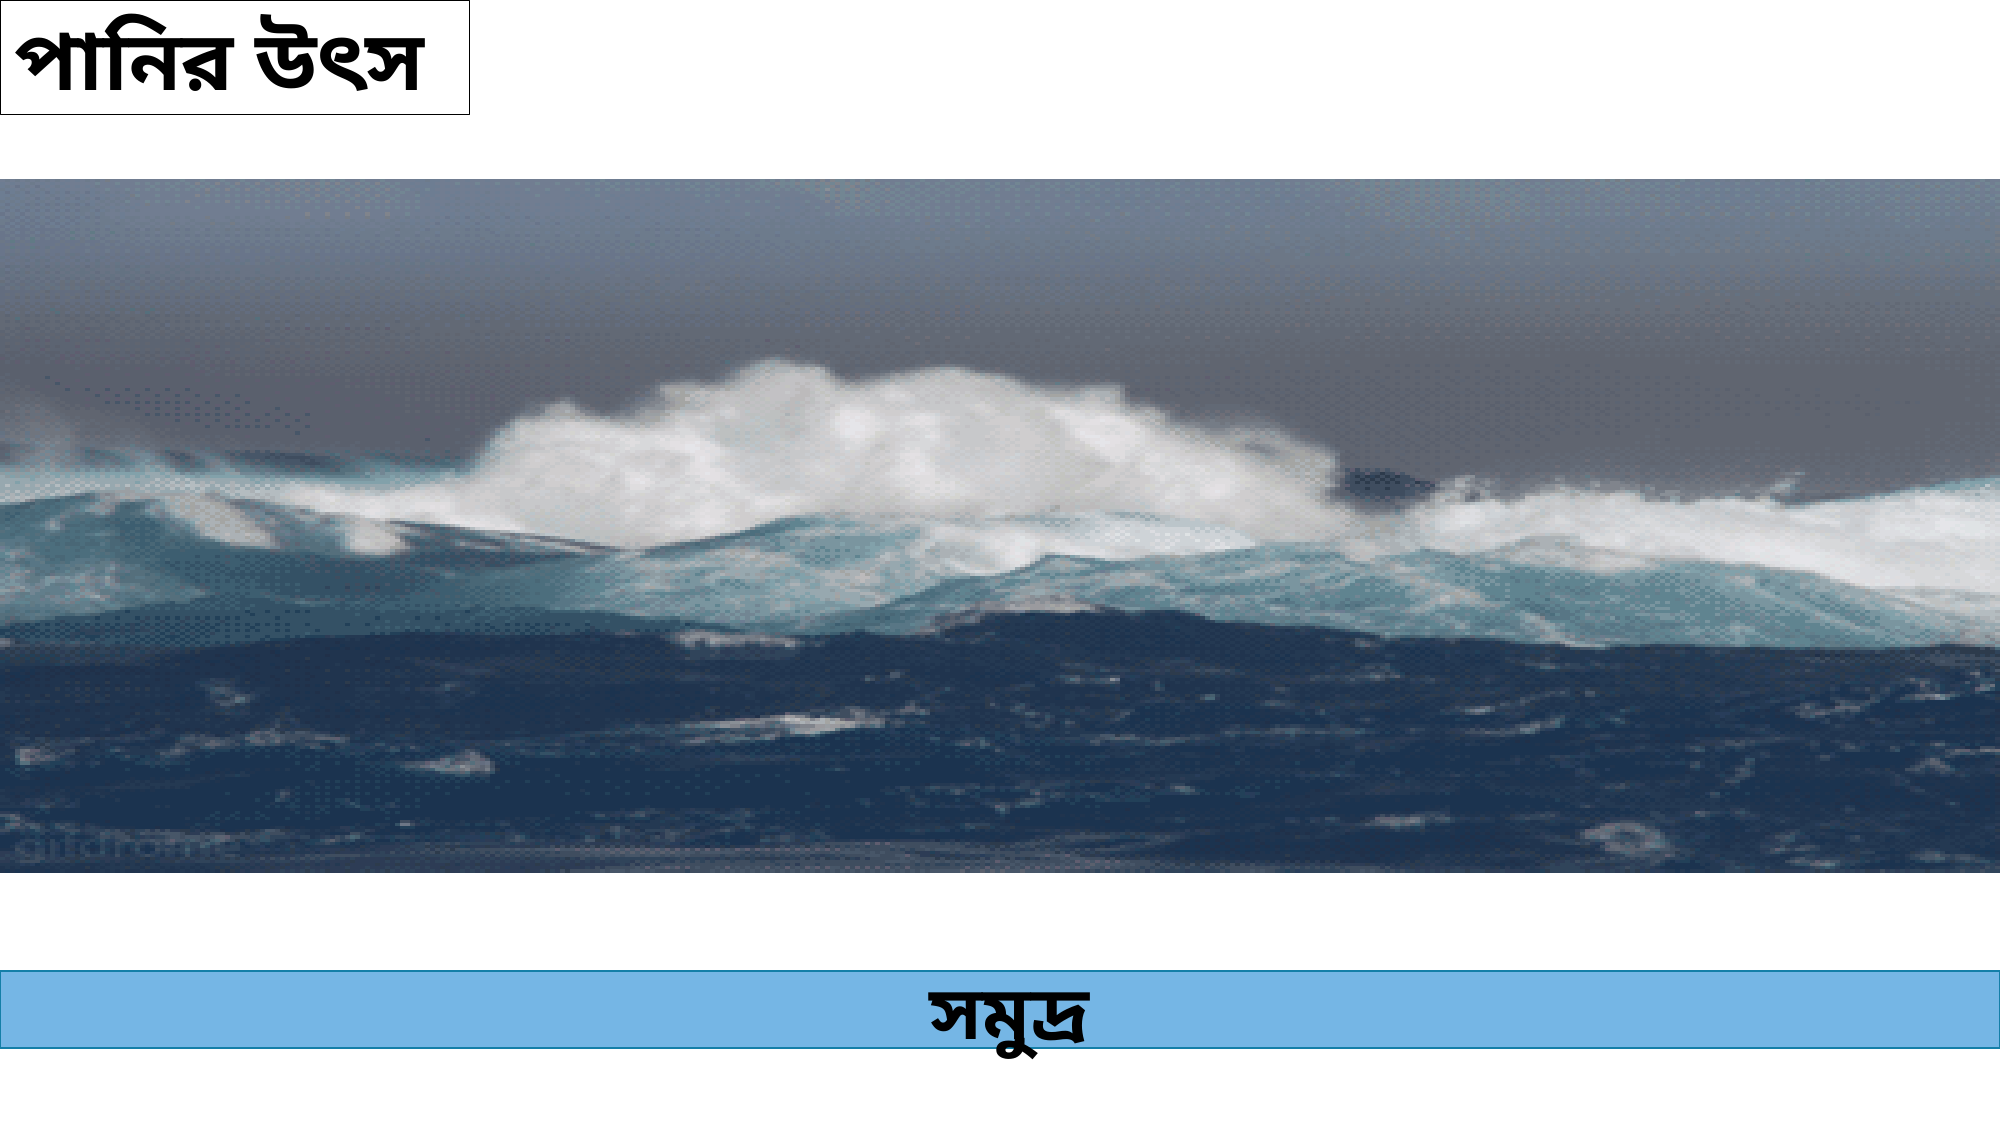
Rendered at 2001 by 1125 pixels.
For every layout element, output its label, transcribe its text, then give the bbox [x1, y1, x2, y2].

text_box পানির উৎস [0, 0, 470, 115]
text_box সমুদ্র [0, 970, 2000, 1048]
picture [0, 179, 2000, 873]
